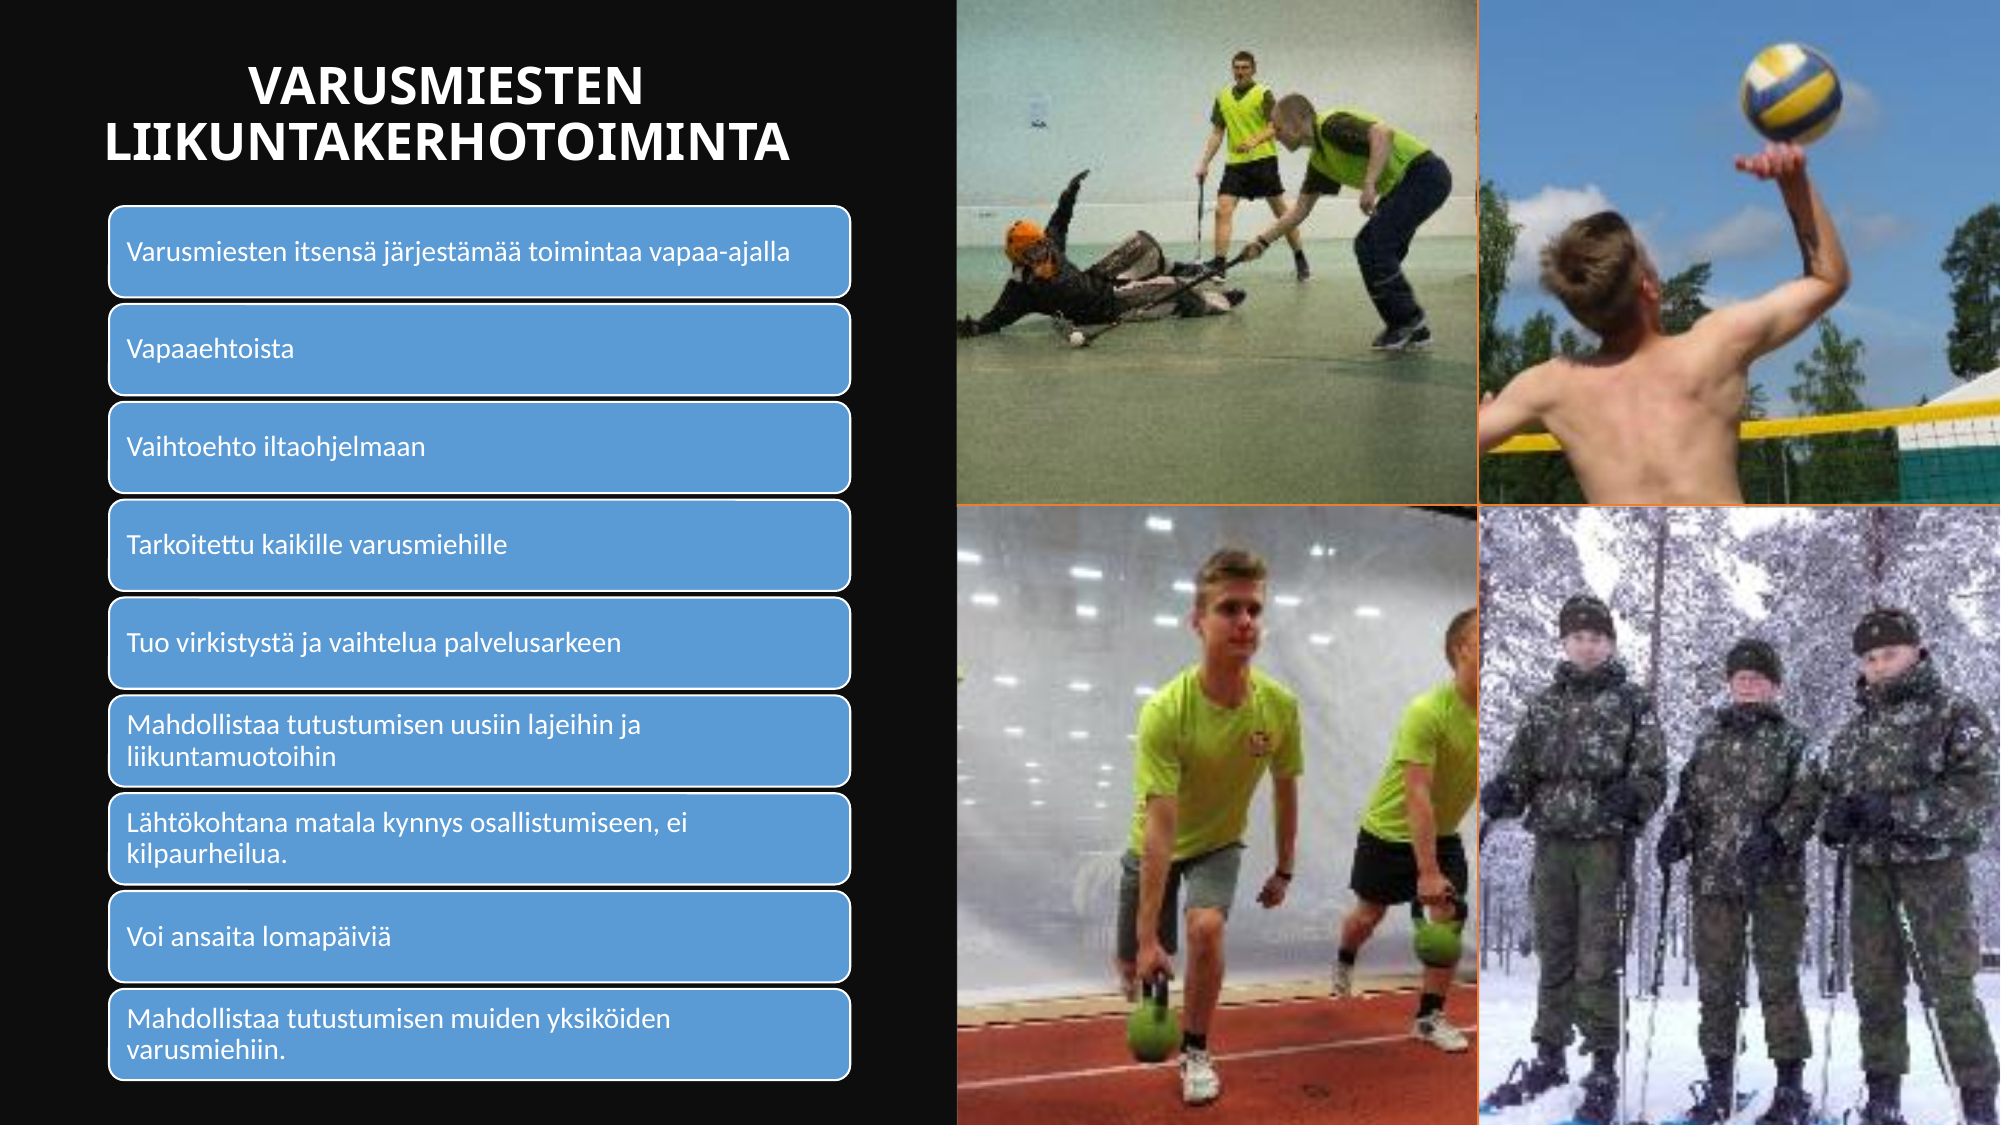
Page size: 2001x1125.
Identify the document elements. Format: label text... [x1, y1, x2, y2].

text_box [0, 0, 956, 1125]
picture [956, 0, 1477, 504]
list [109, 201, 851, 1085]
title VARUSMIESTEN LIIKUNTAKERHOTOIMINTA [76, 22, 818, 180]
picture [907, 505, 1477, 1125]
picture [1478, 0, 2000, 504]
picture [1478, 508, 2000, 1125]
